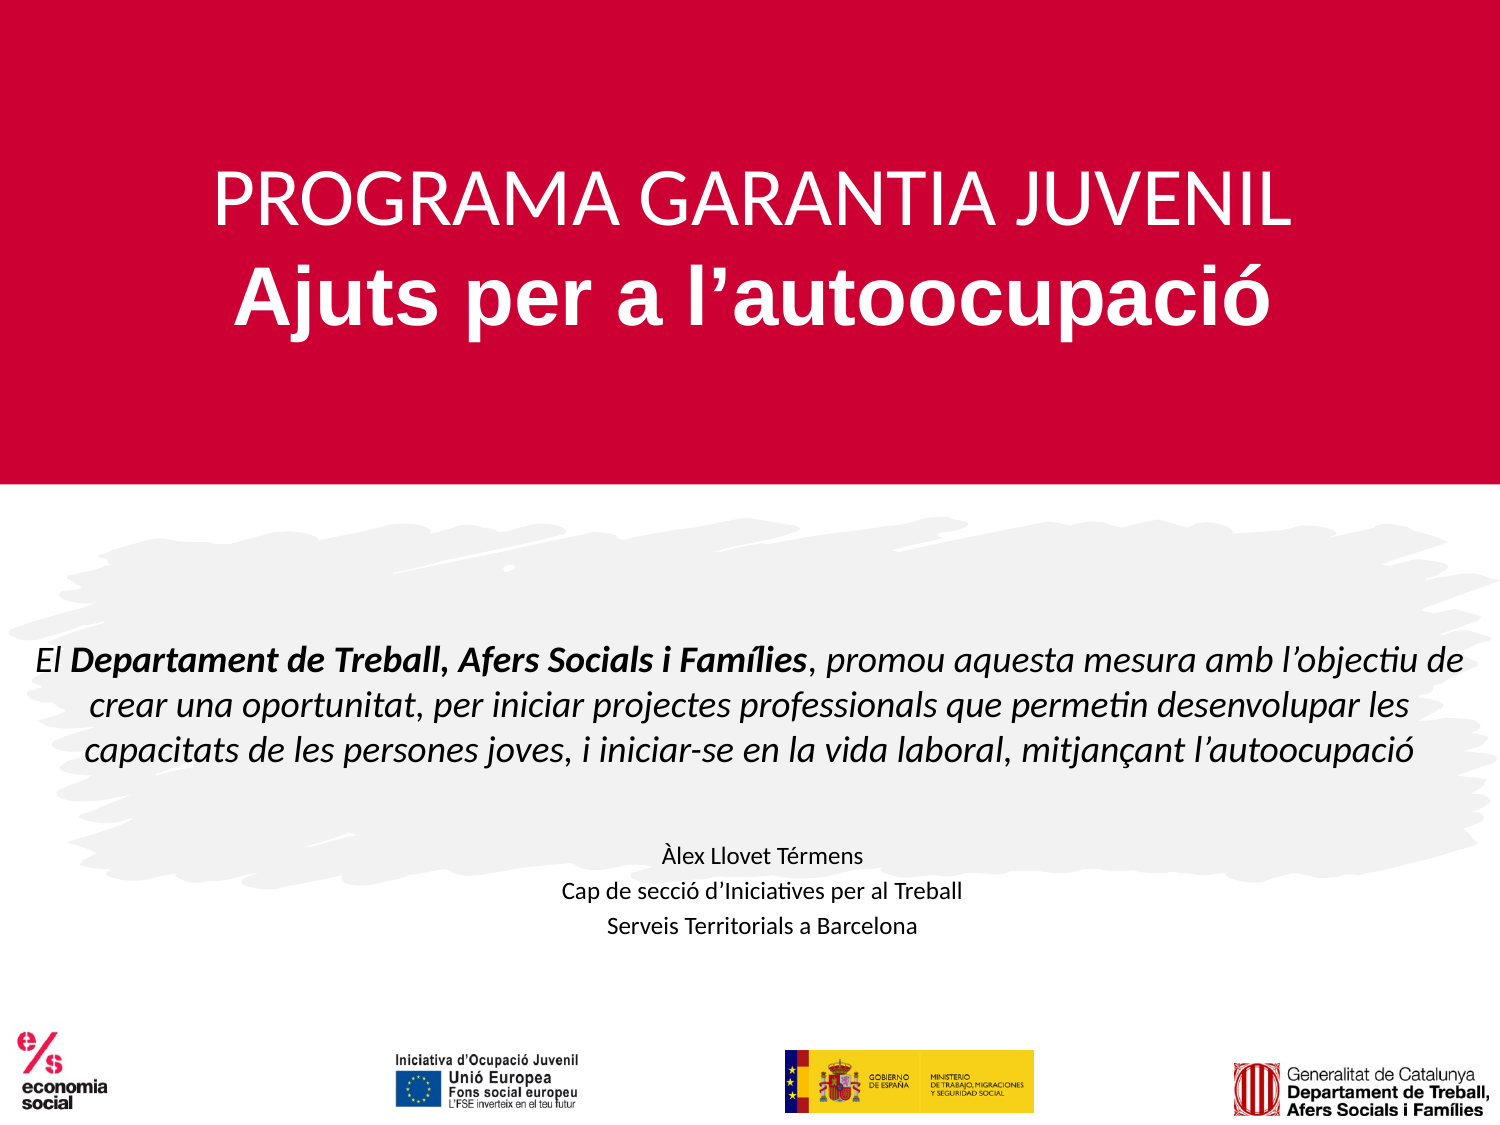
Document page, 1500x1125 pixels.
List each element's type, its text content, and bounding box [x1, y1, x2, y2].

text_box El Departament de Treball, Afers Socials i Famílies, promou aquesta mesura amb l’objectiu de crear una oportunitat, per iniciar projectes professionals que permetin desenvolupar les capacitats de les persones joves, i iniciar-se en la vida laboral, mitjançant l’autoocupació [8, 516, 1500, 883]
picture [0, 1022, 125, 1114]
picture [1234, 1063, 1489, 1116]
text_box PROGRAMA GARANTIA JUVENIL Ajuts per a l’autoocupació [0, 0, 1500, 485]
subtitle Àlex Llovet Térmens Cap de secció d’Iniciatives per al Treball Serveis Territorials a Barcelona [222, 832, 1303, 948]
picture [785, 1049, 1034, 1114]
picture [395, 1053, 656, 1116]
